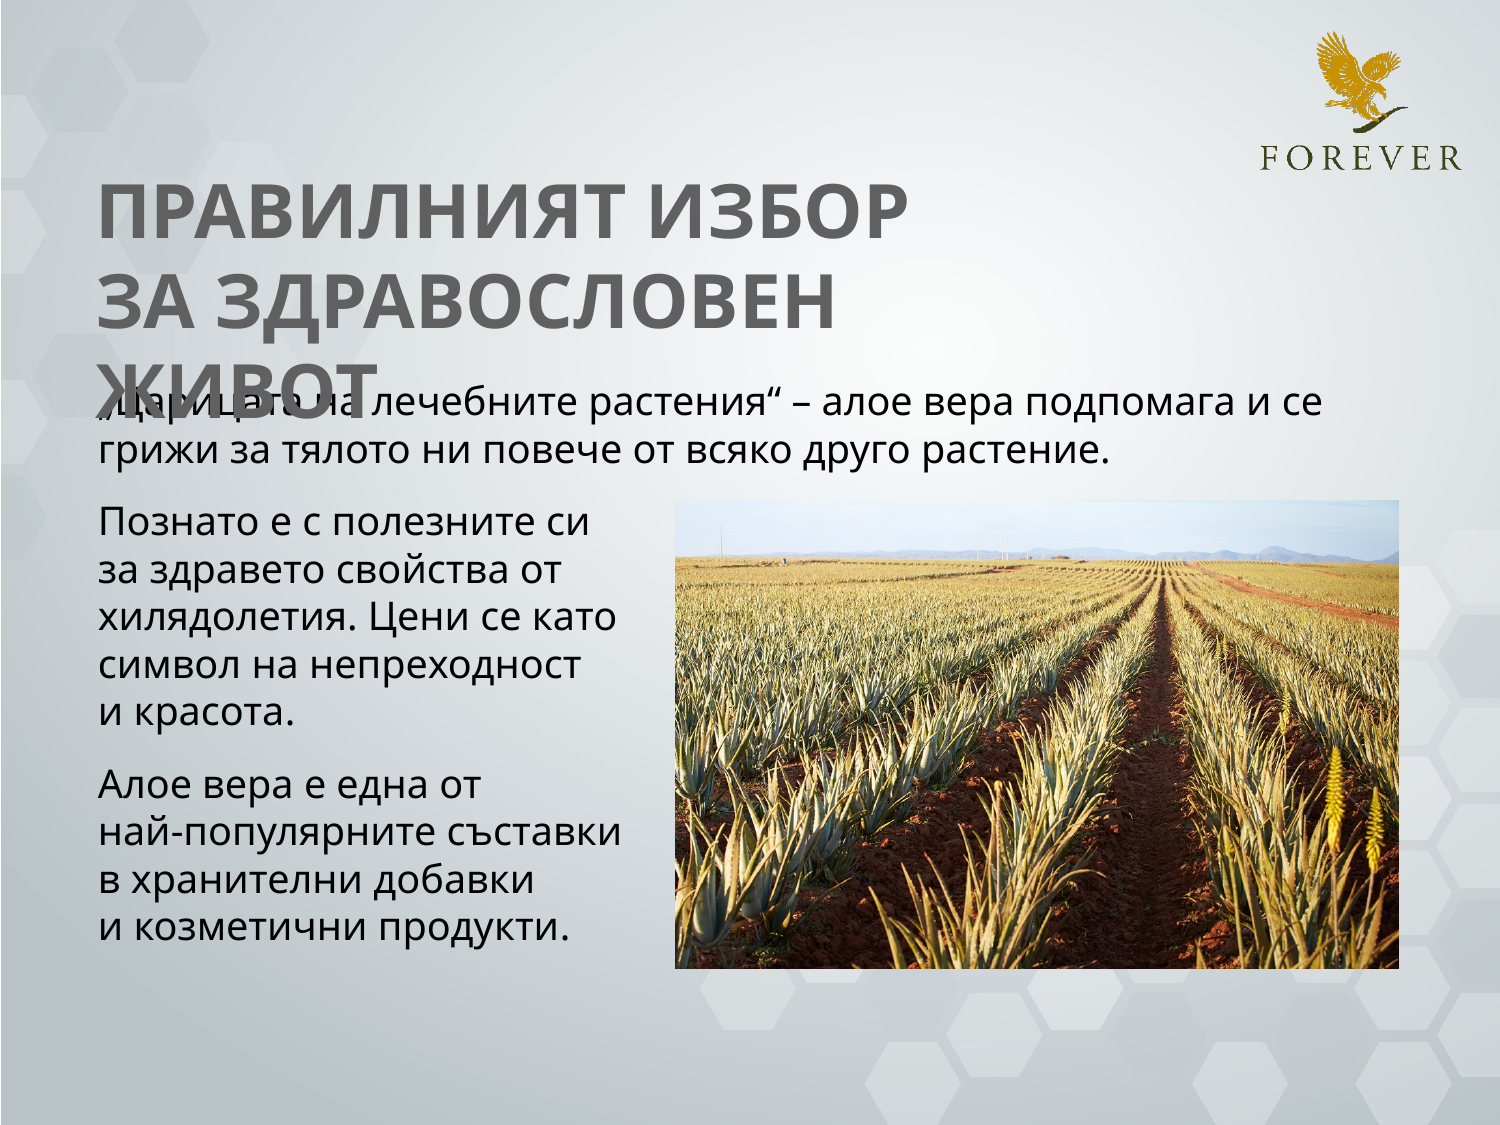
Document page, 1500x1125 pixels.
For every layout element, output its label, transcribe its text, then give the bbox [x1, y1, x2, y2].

text_box „Царицата на лечебните растения“ – алое вера подпомага и се грижи за тялото ни повече от всяко друго растение. Познато е с полезните си за здравето свойства от хилядолетия. Цени се като символ на непреходност и красота. Алое вера е една от най-популярните съставки в хранителни добавки и козметични продукти. [83, 368, 1400, 956]
text_box Правилният избор за здравословен живот [80, 156, 975, 441]
picture [0, 0, 1500, 1125]
